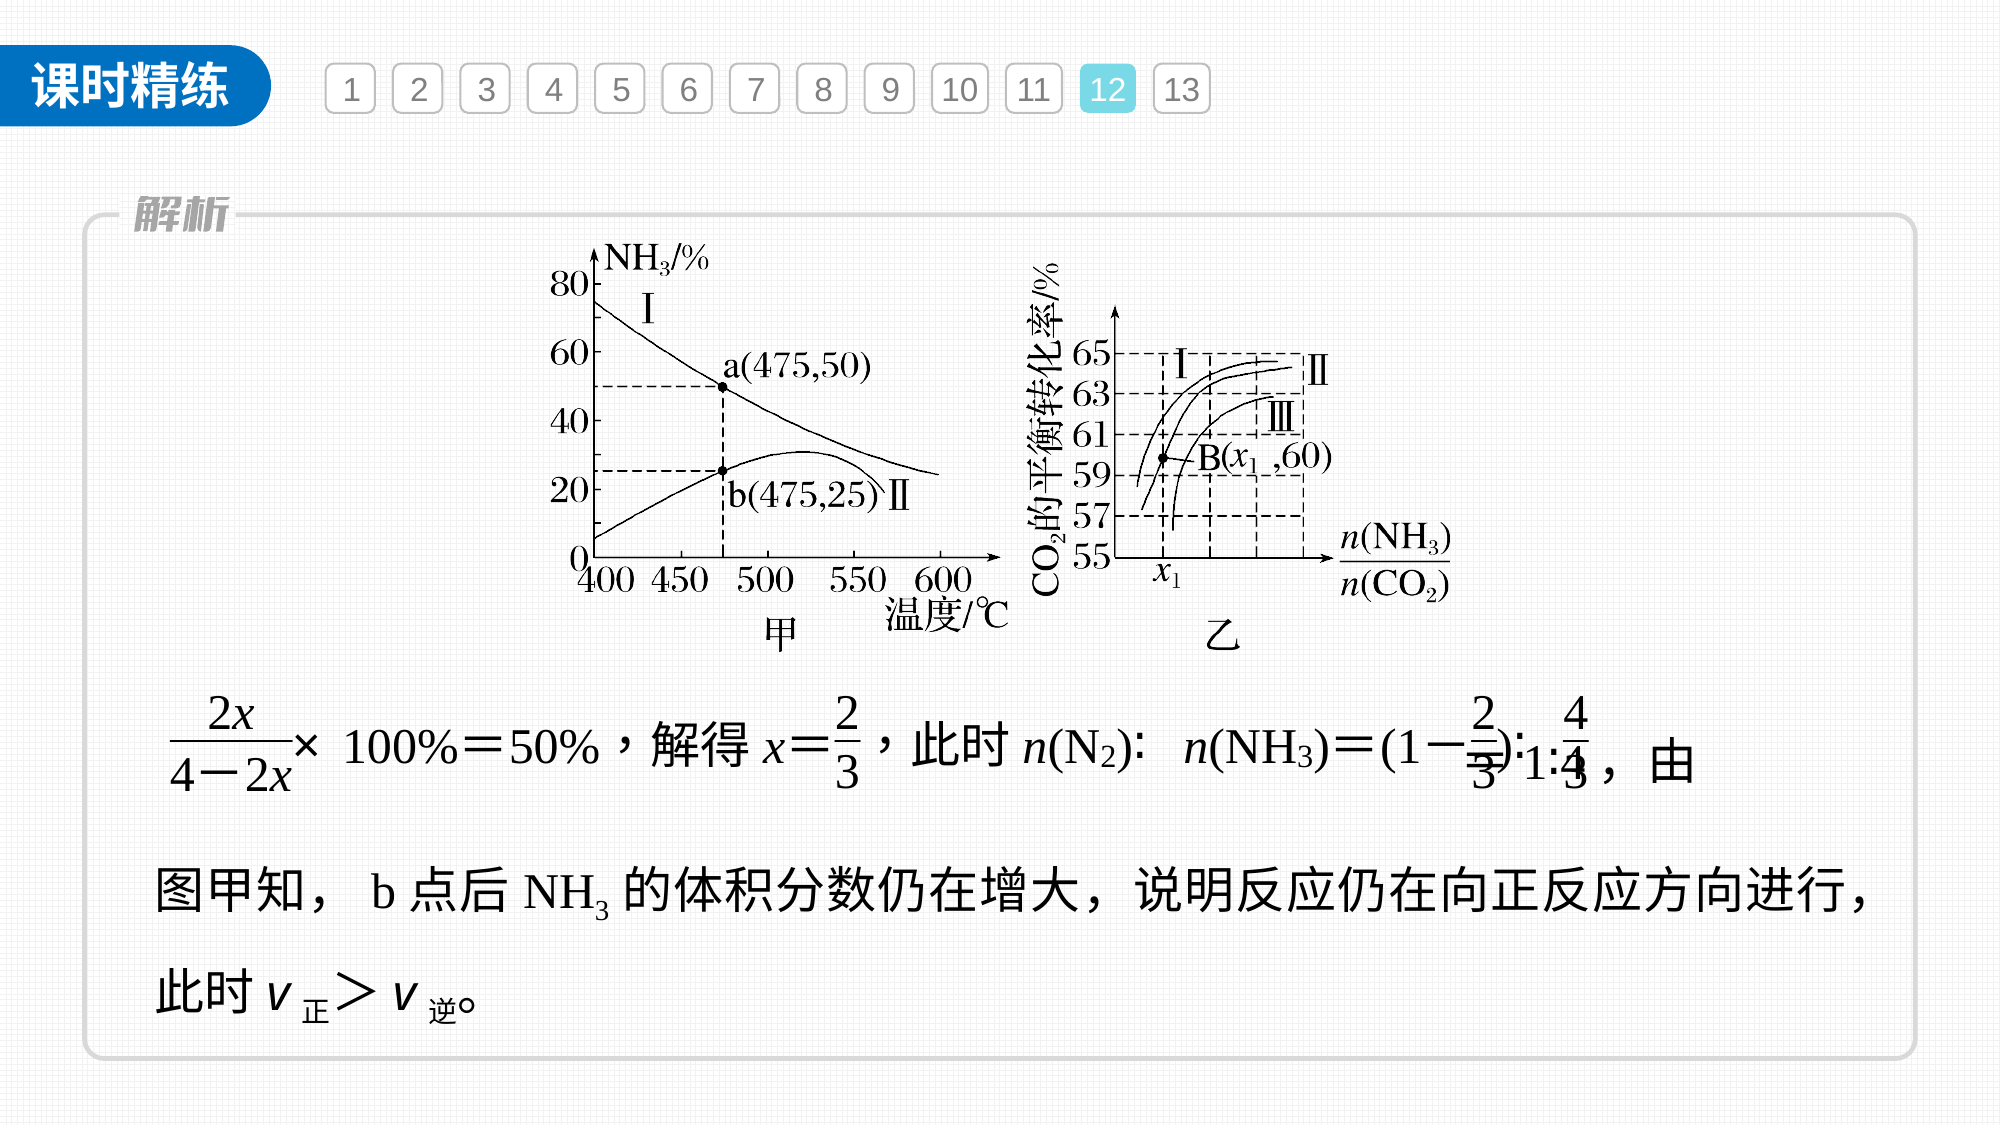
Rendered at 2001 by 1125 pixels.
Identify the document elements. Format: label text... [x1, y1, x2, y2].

text_box 8 [796, 62, 848, 114]
text_box 9 [863, 62, 916, 114]
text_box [84, 196, 1916, 1059]
text_box 7 [728, 62, 781, 114]
text_box 2 [391, 62, 444, 114]
text_box 1 [324, 62, 376, 114]
text_box 3 [459, 62, 511, 114]
text_box 13 [1152, 62, 1211, 114]
text_box 4 [526, 62, 579, 114]
text_box 11 [1004, 62, 1064, 114]
text_box 6 [661, 62, 713, 114]
picture [550, 232, 1450, 655]
text_box 10 [930, 62, 990, 114]
text_box 12 [1078, 62, 1138, 114]
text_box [169, 680, 1695, 834]
text_box 5 [594, 62, 646, 114]
